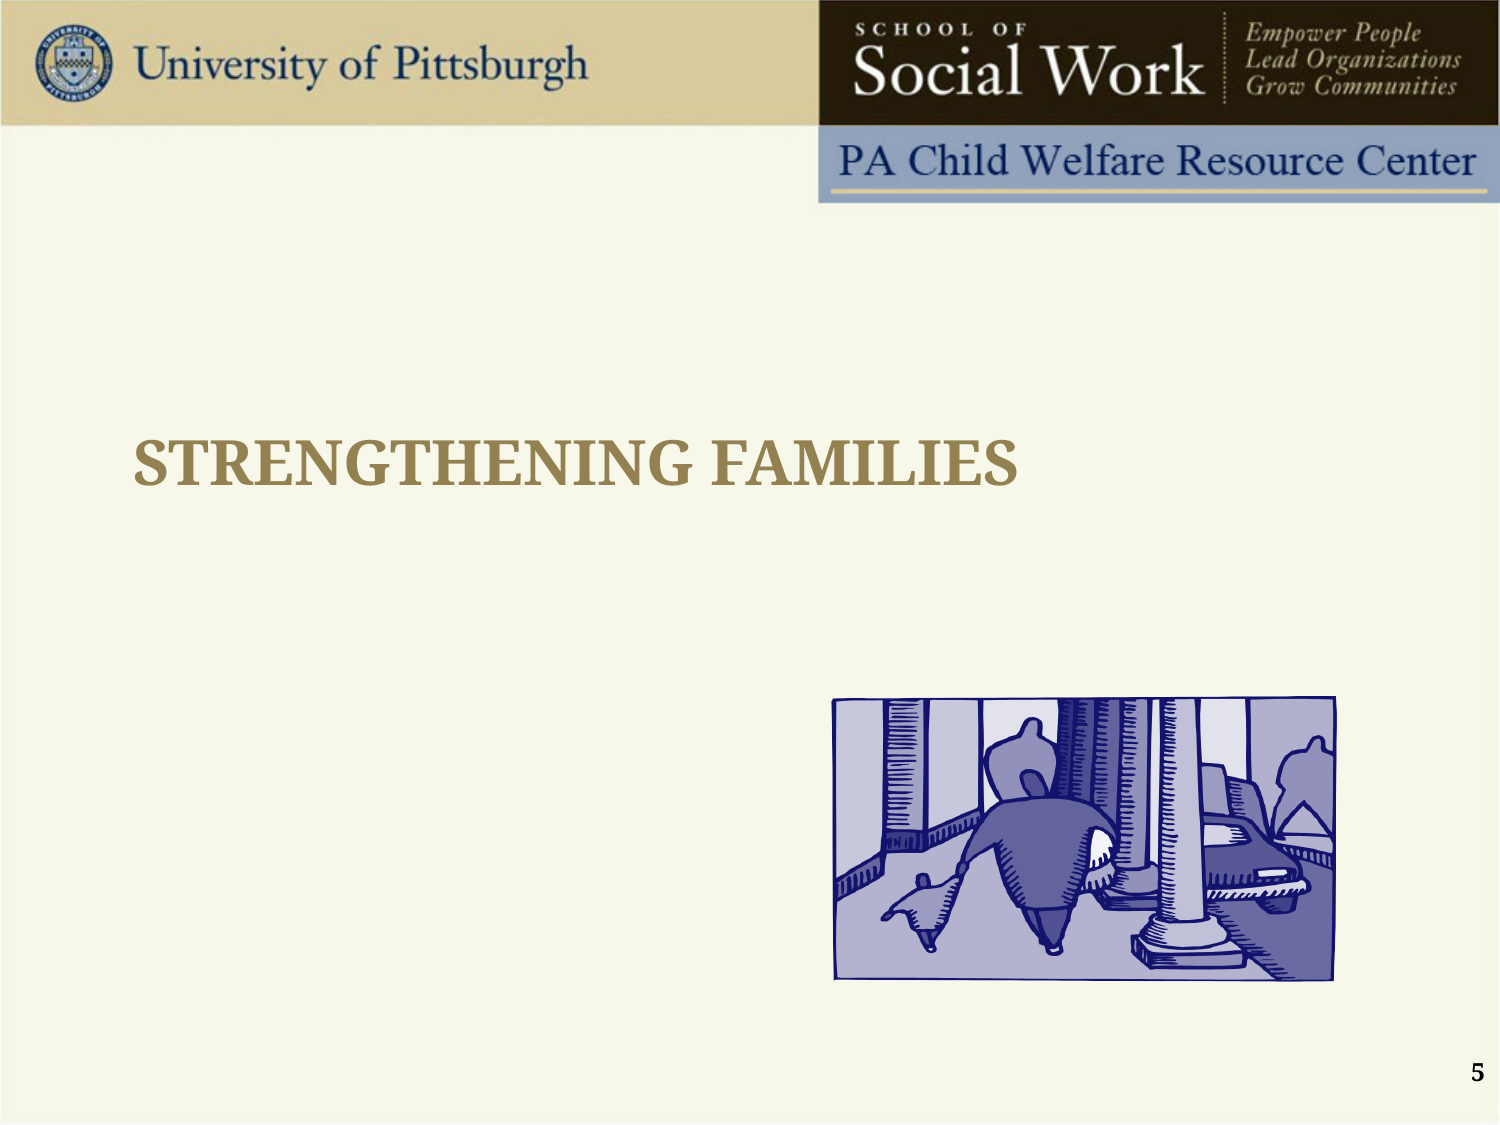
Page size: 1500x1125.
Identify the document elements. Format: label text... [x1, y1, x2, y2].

title Strengthening Families [118, 354, 1394, 568]
picture [0, 0, 1500, 1125]
